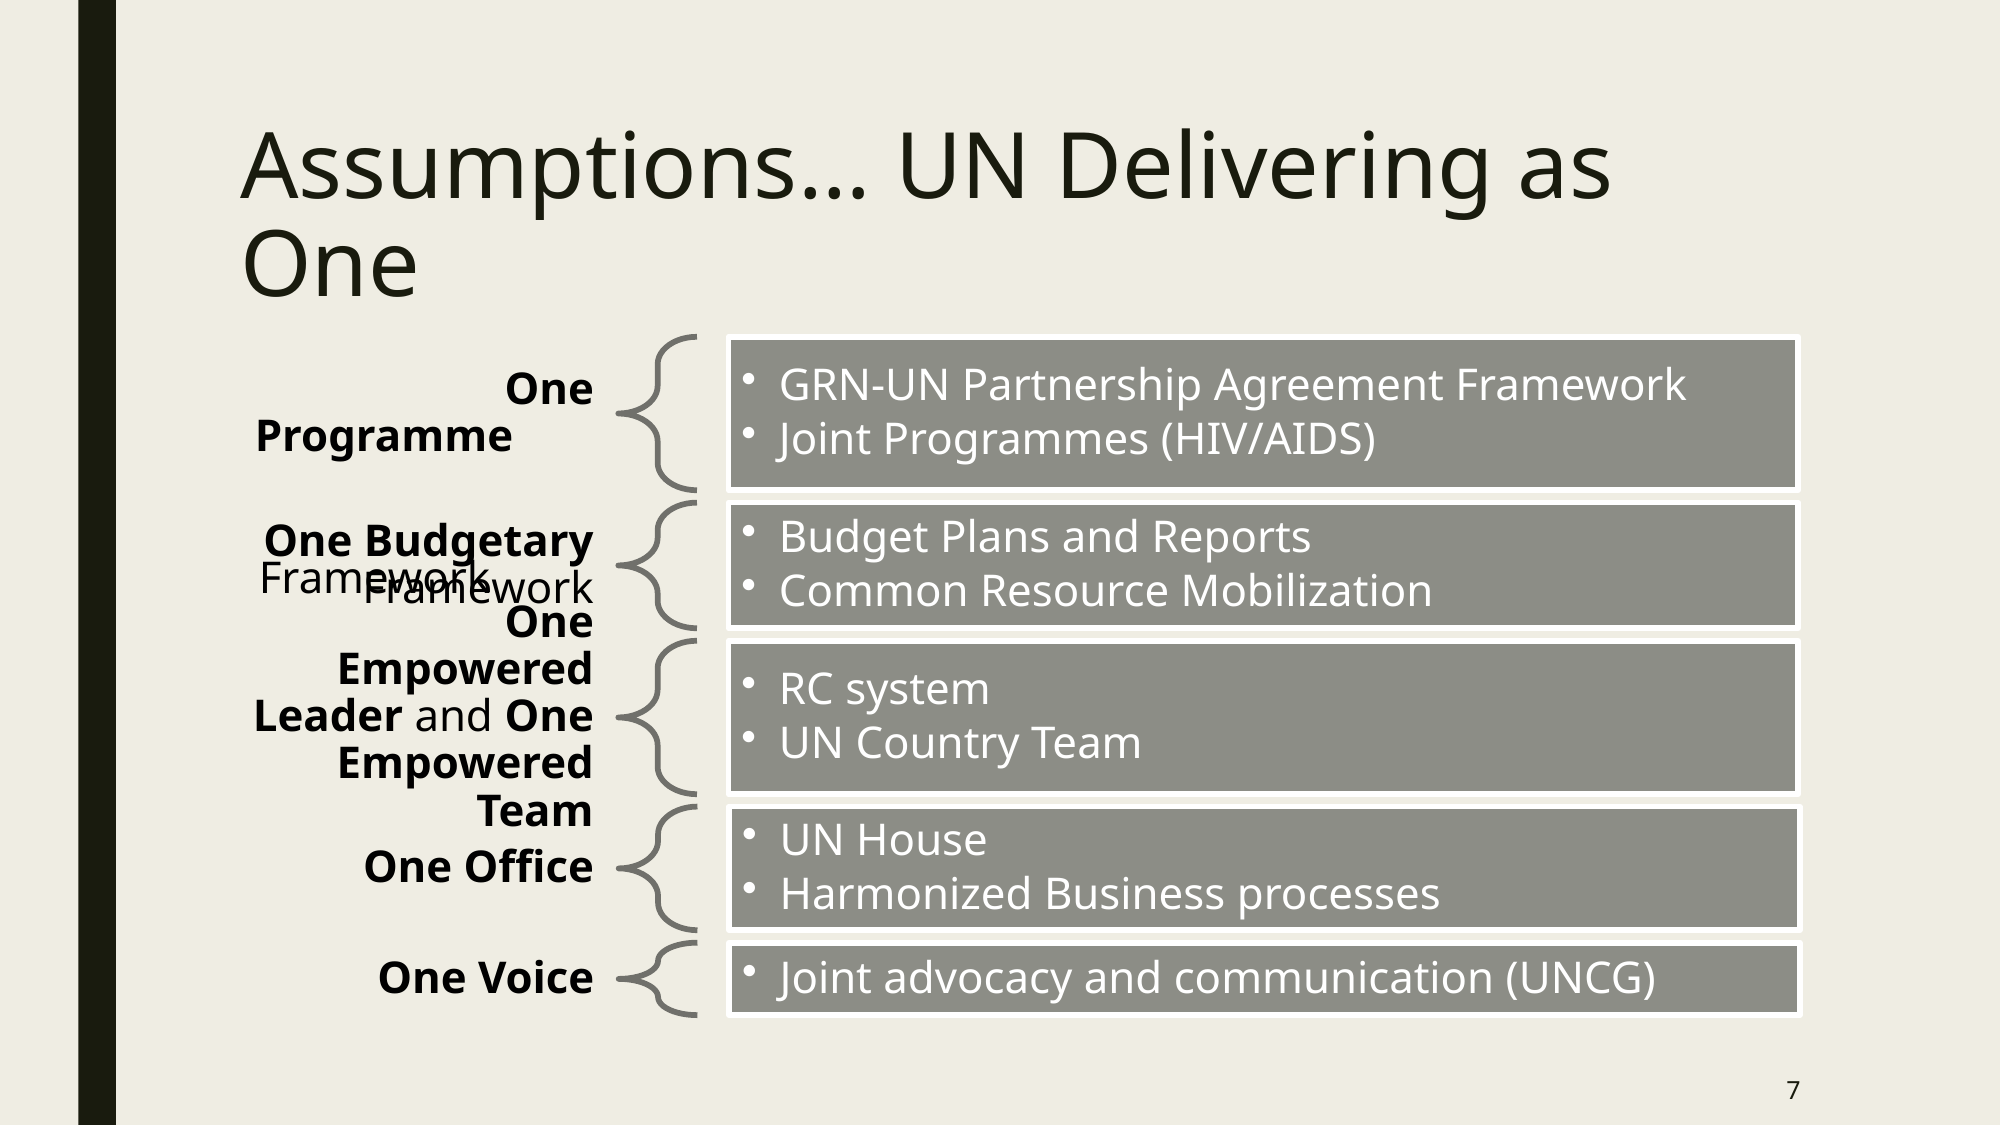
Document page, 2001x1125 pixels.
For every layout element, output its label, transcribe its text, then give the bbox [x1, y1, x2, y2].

title Assumptions… UN Delivering as One [225, 112, 1800, 269]
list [224, 301, 1800, 1050]
slide_number 7 [1553, 1058, 1816, 1125]
